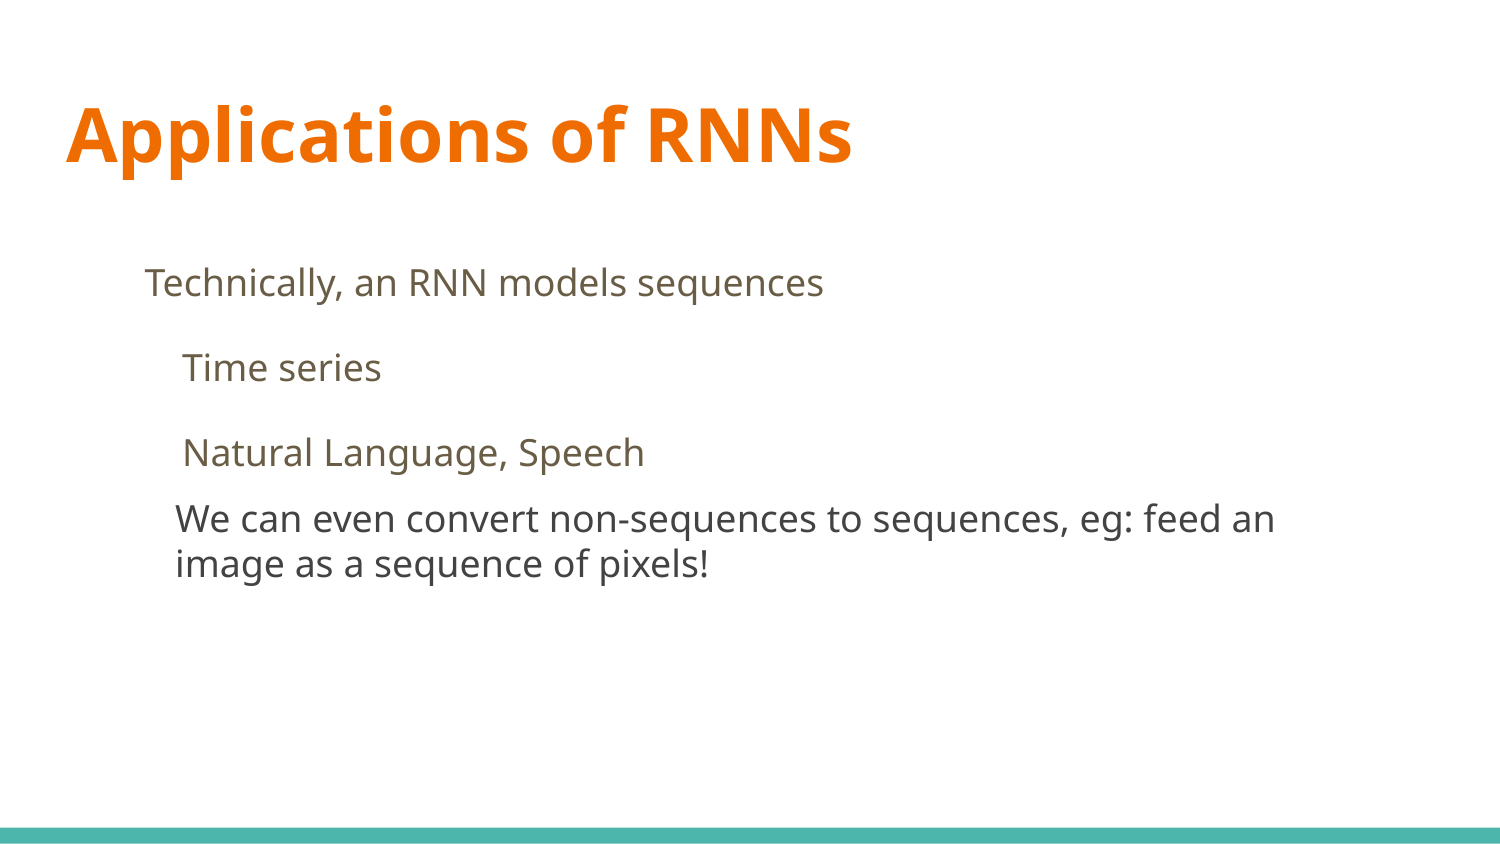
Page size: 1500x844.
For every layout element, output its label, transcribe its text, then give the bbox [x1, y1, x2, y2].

list Technically, an RNN models sequences Time series Natural Language, Speech [129, 237, 1500, 780]
title Applications of RNNs [51, 72, 1449, 189]
text_box We can even convert non-sequences to sequences, eg: feed an image as a sequence of pixels! [141, 480, 1359, 597]
